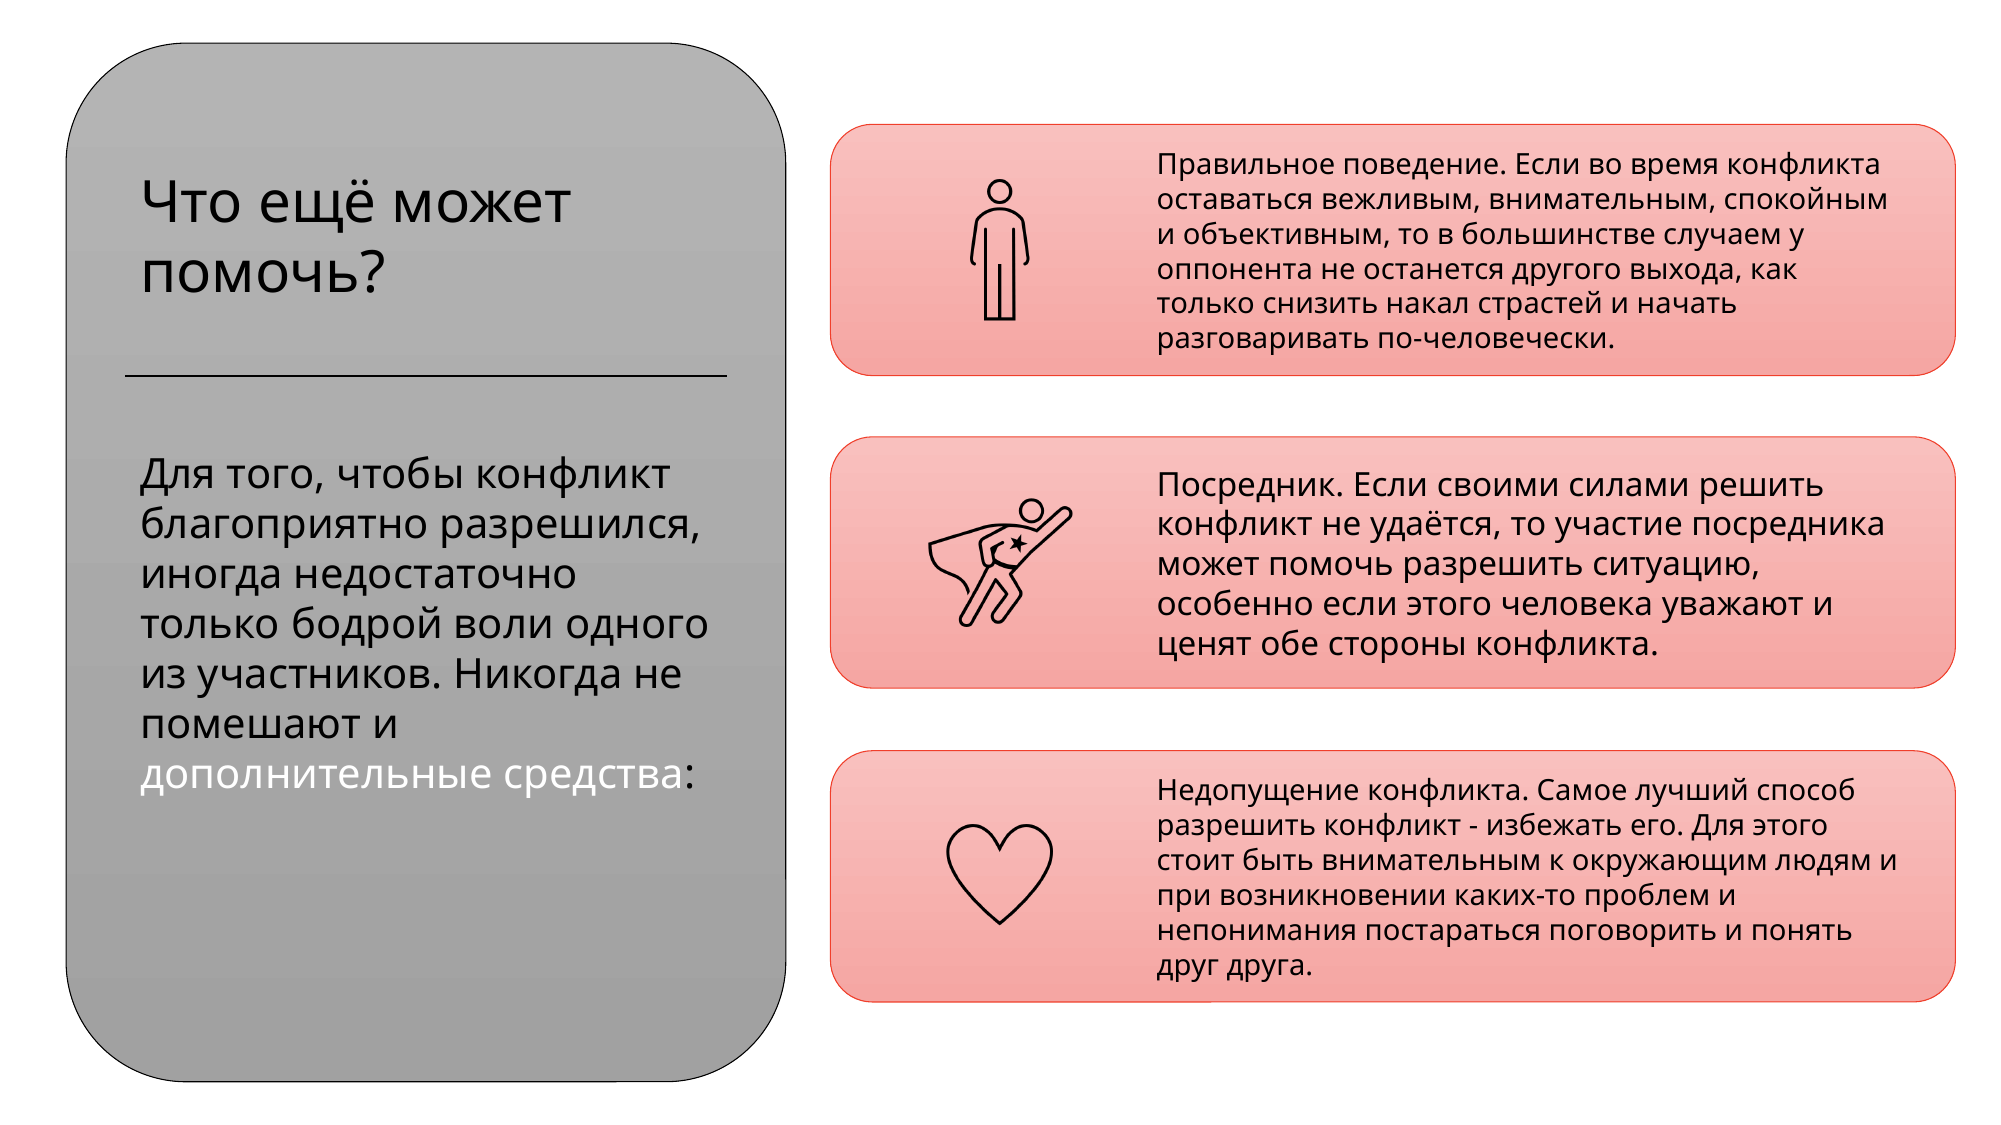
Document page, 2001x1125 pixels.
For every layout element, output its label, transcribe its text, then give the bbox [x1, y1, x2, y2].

text_box Посредник. Если своими силами решить конфликт не удаётся, то участие посредника может помочь разрешить ситуацию, особенно если этого человека уважают и ценят обе стороны конфликта. [1141, 457, 1918, 668]
text_box [829, 436, 1956, 689]
text_box Правильное поведение. Если во время конфликта оставаться вежливым, внимательным, спокойным и объективным, то в большинстве случаем у оппонента не останется другого выхода, как только снизить накал страстей и начать разговаривать по-человечески. [1141, 144, 1918, 355]
text_box Что ещё может помочь? [124, 82, 712, 374]
picture [924, 174, 1075, 325]
text_box [65, 42, 787, 1083]
picture [925, 487, 1076, 638]
text_box Для того, чтобы конфликт благоприятно разрешился, иногда недостаточно только бодрой воли одного из участников. Никогда не помешают и дополнительные средства: [124, 379, 728, 869]
text_box Недопущение конфликта. Самое лучший способ разрешить конфликт - избежать его. Для этого стоит быть внимательным к окружающим людям и при возникновении каких-то проблем и непонимания постараться поговорить и понять друг друга. [1141, 771, 1918, 982]
text_box [829, 750, 1956, 1003]
text_box [829, 123, 1956, 377]
picture [924, 799, 1075, 950]
